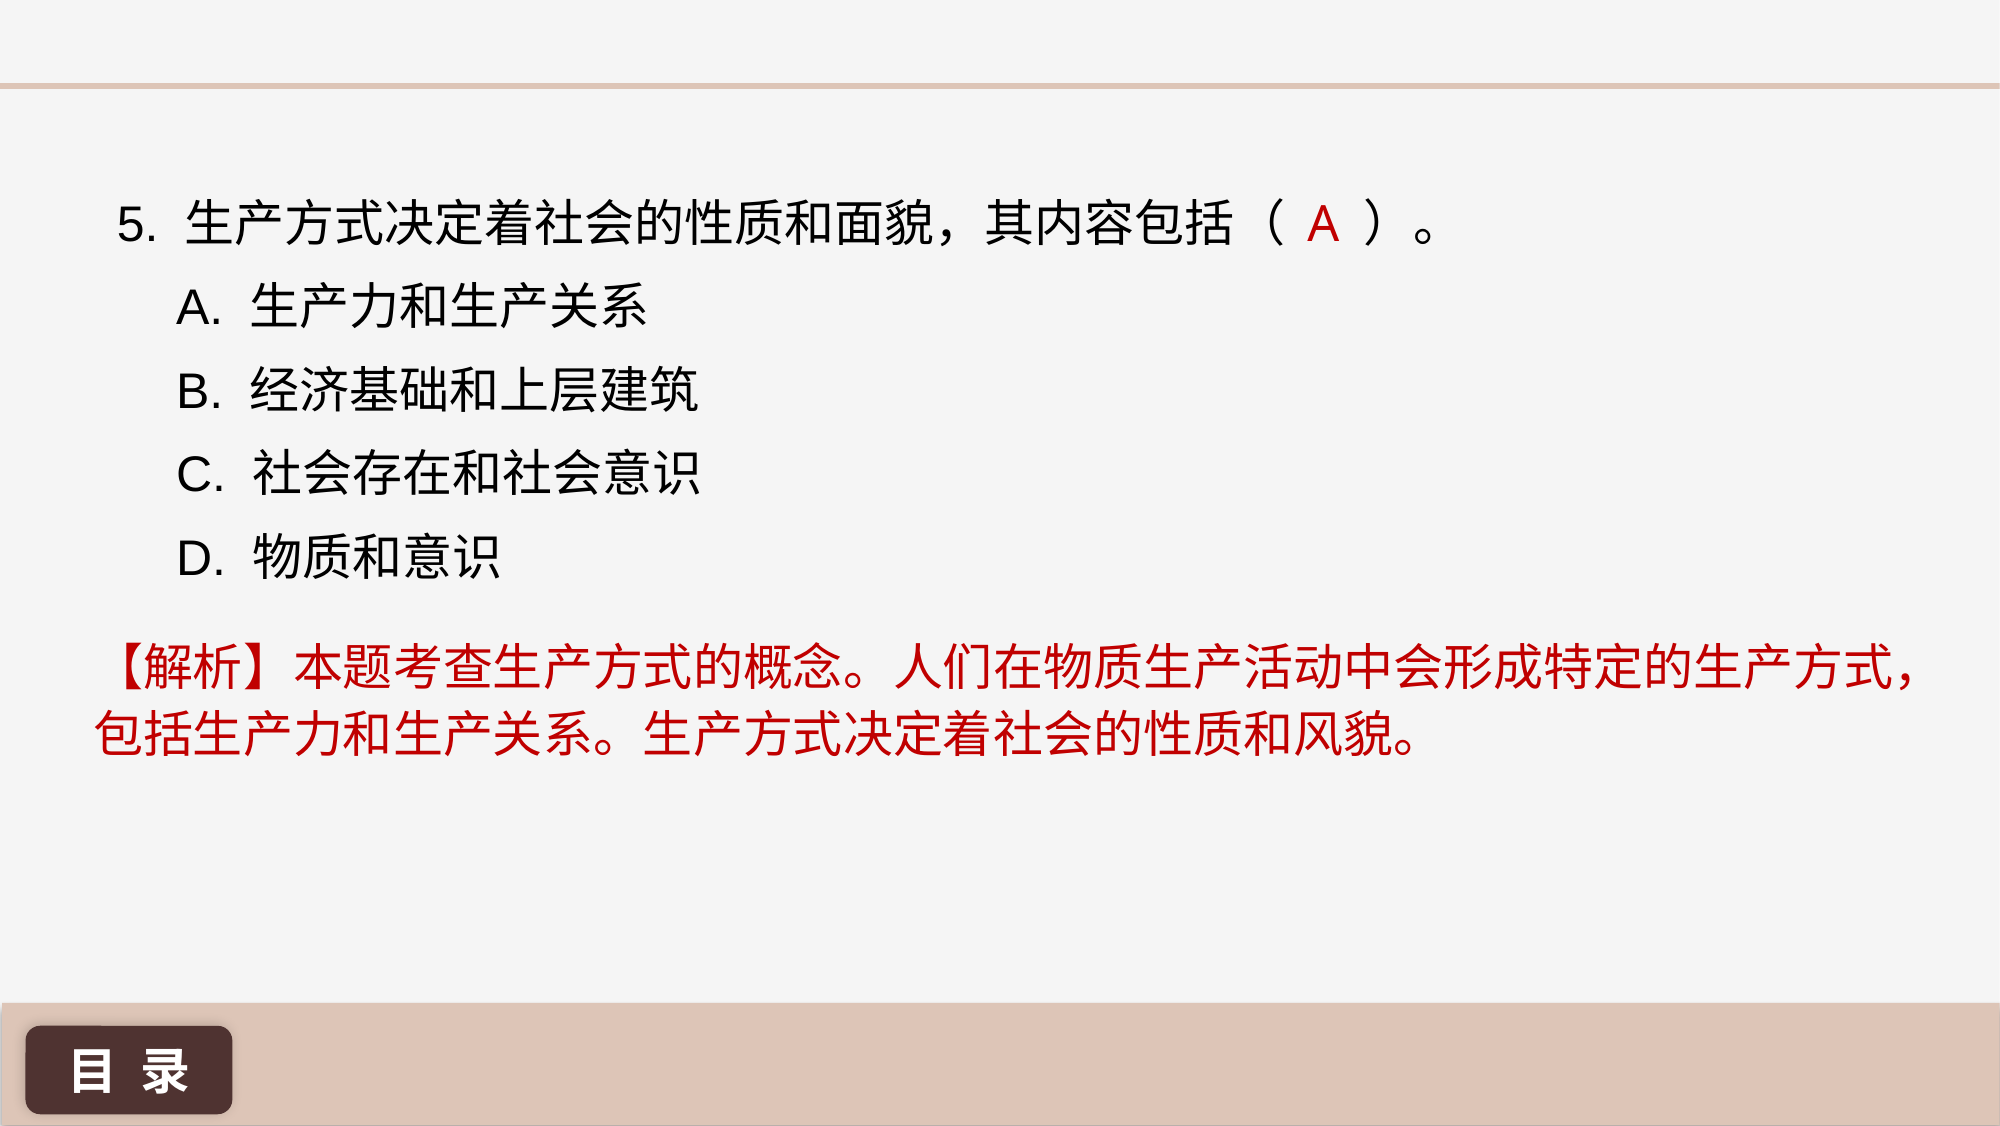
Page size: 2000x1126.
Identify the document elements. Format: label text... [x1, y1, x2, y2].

text_box A [1247, 160, 1399, 264]
text_box 5. 生产方式决定着社会的性质和面貌，其内容包括（ ）。 A. 生产力和生产关系 B. 经济基础和上层建筑 C. 社会存在和社会意识 D. 物质和意识 [102, 161, 1916, 593]
text_box 【解析】本题考查生产方式的概念。人们在物质生产活动中会形成特定的生产方式，包括生产力和生产关系。生产方式决定着社会的性质和风貌。 [78, 621, 1951, 793]
